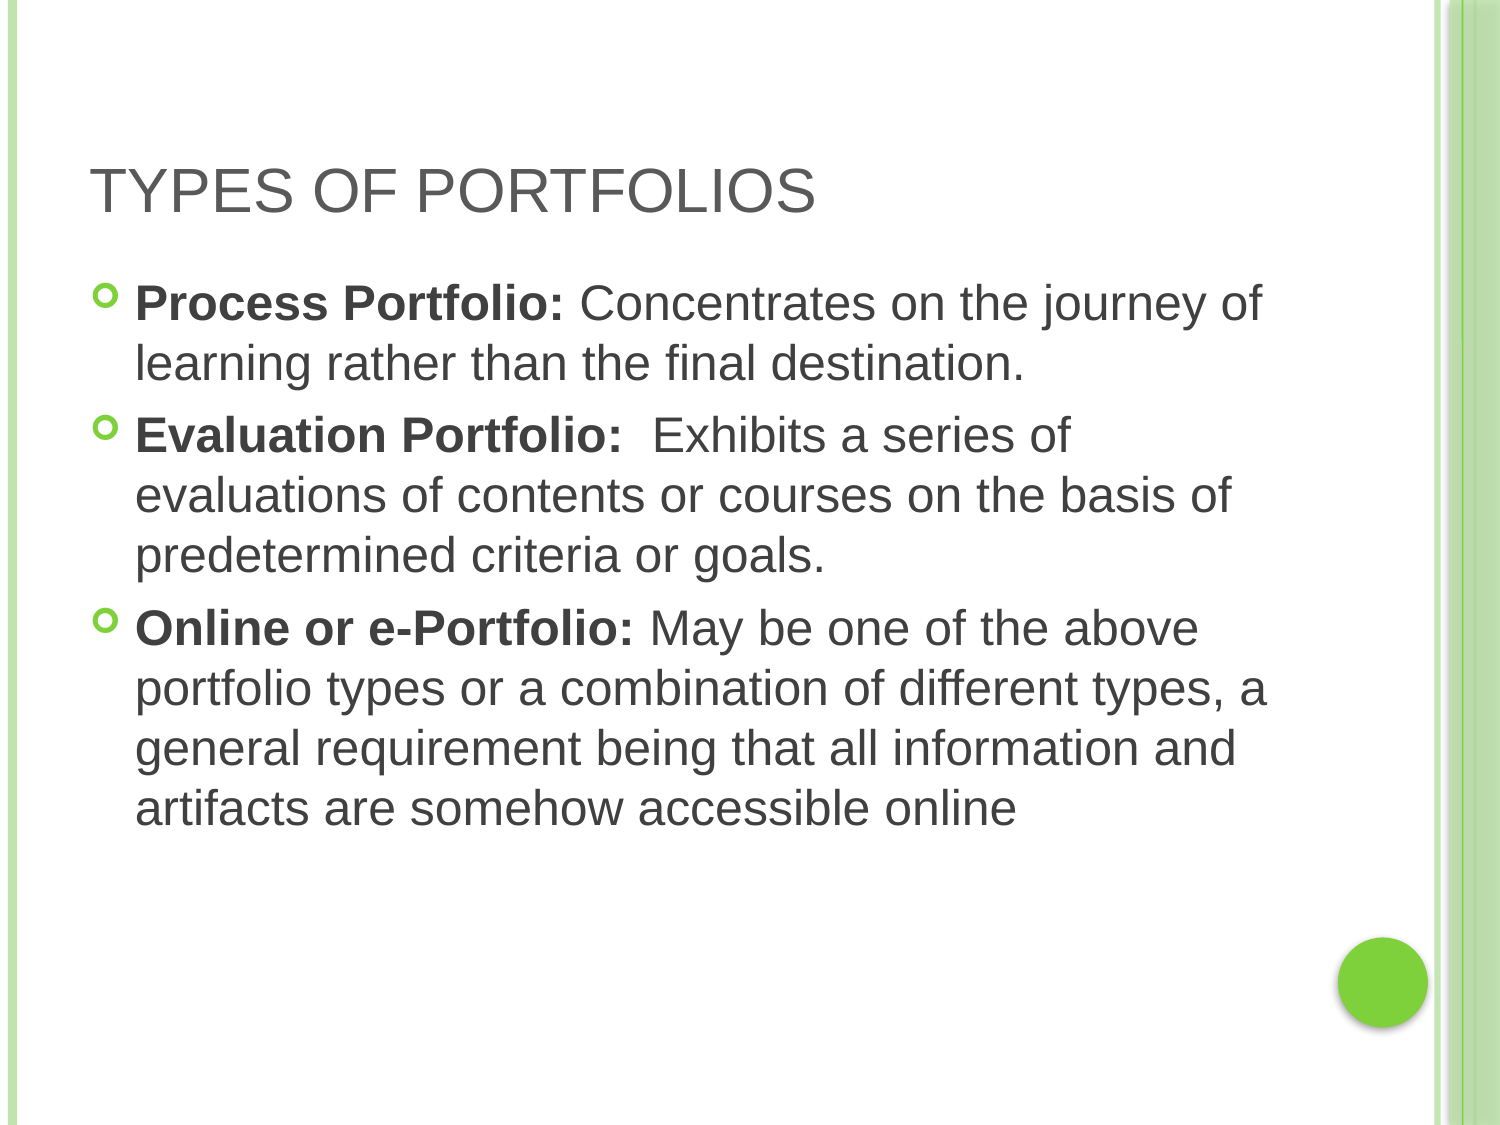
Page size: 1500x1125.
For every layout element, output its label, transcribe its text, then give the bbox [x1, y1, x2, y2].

list Process Portfolio: Concentrates on the journey of learning rather than the final destination. Evaluation Portfolio: Exhibits a series of evaluations of contents or courses on the basis of predetermined criteria or goals. Online or e-Portfolio: May be one of the above portfolio types or a combination of different types, a general requirement being that all information and artifacts are somehow accessible online [75, 262, 1300, 1062]
title Types of Portfolios [75, 45, 1300, 233]
